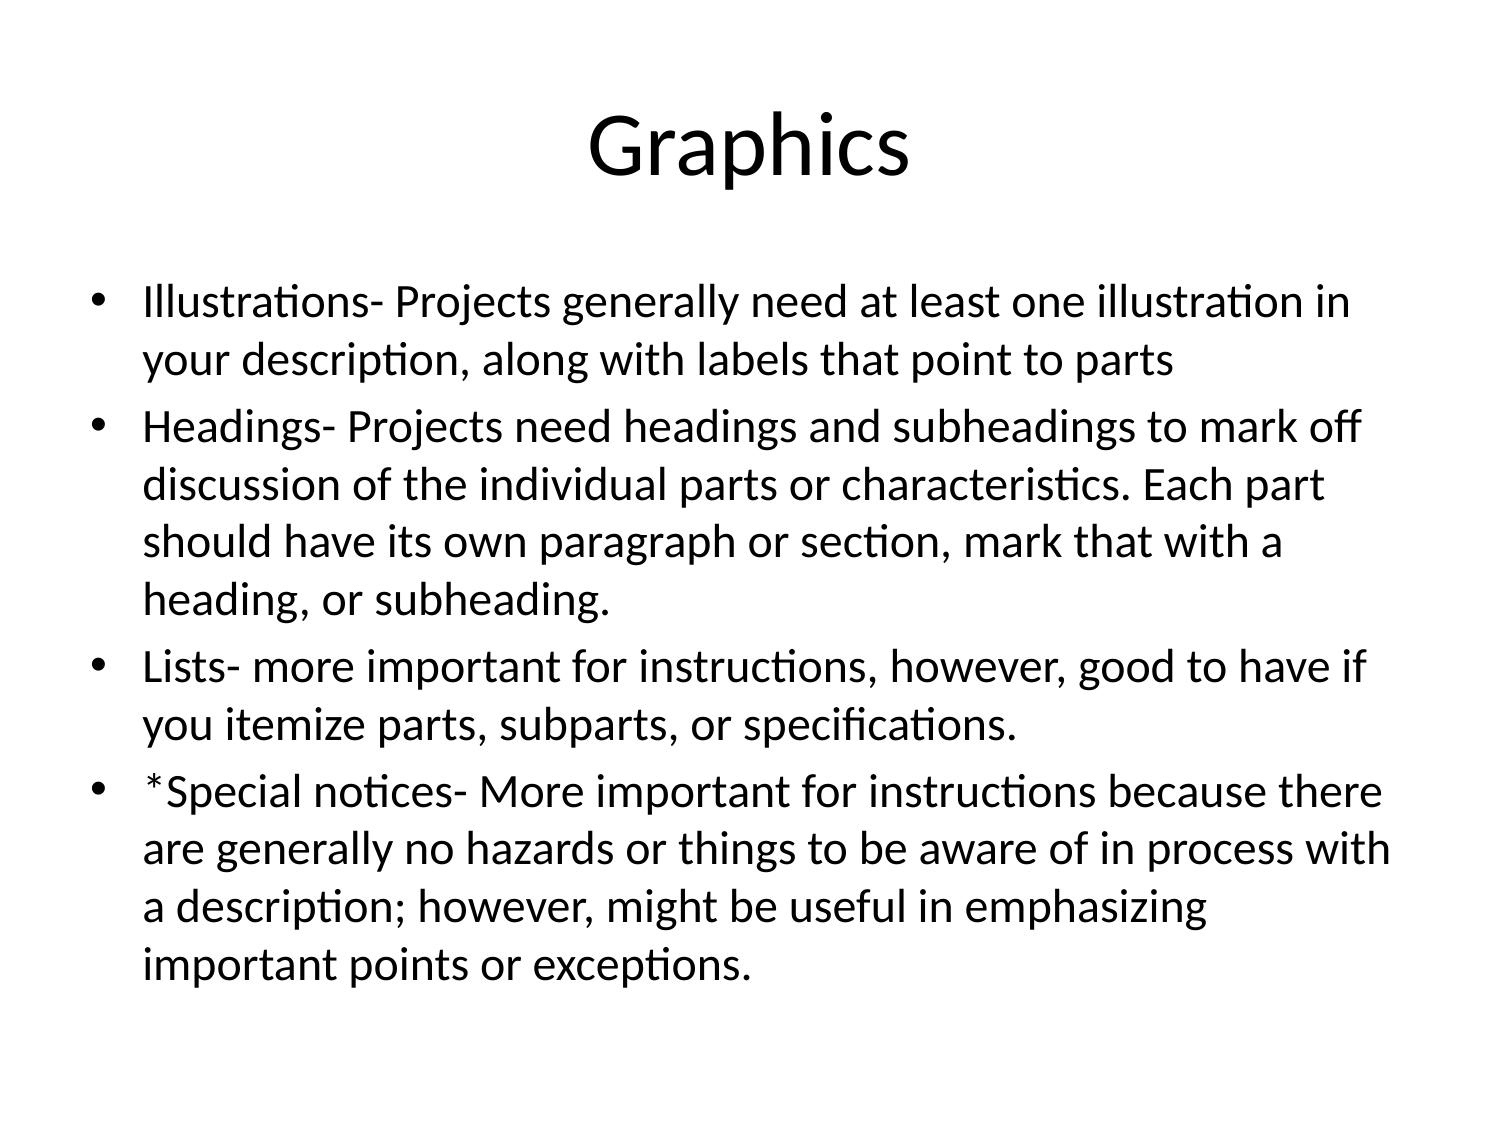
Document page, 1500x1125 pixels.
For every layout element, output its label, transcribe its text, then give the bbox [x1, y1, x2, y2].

list Illustrations- Projects generally need at least one illustration in your description, along with labels that point to parts Headings- Projects need headings and subheadings to mark off discussion of the individual parts or characteristics. Each part should have its own paragraph or section, mark that with a heading, or subheading. Lists- more important for instructions, however, good to have if you itemize parts, subparts, or specifications. *Special notices- More important for instructions because there are generally no hazards or things to be aware of in process with a description; however, might be useful in emphasizing important points or exceptions. [75, 262, 1425, 1005]
title Graphics [75, 45, 1425, 233]
